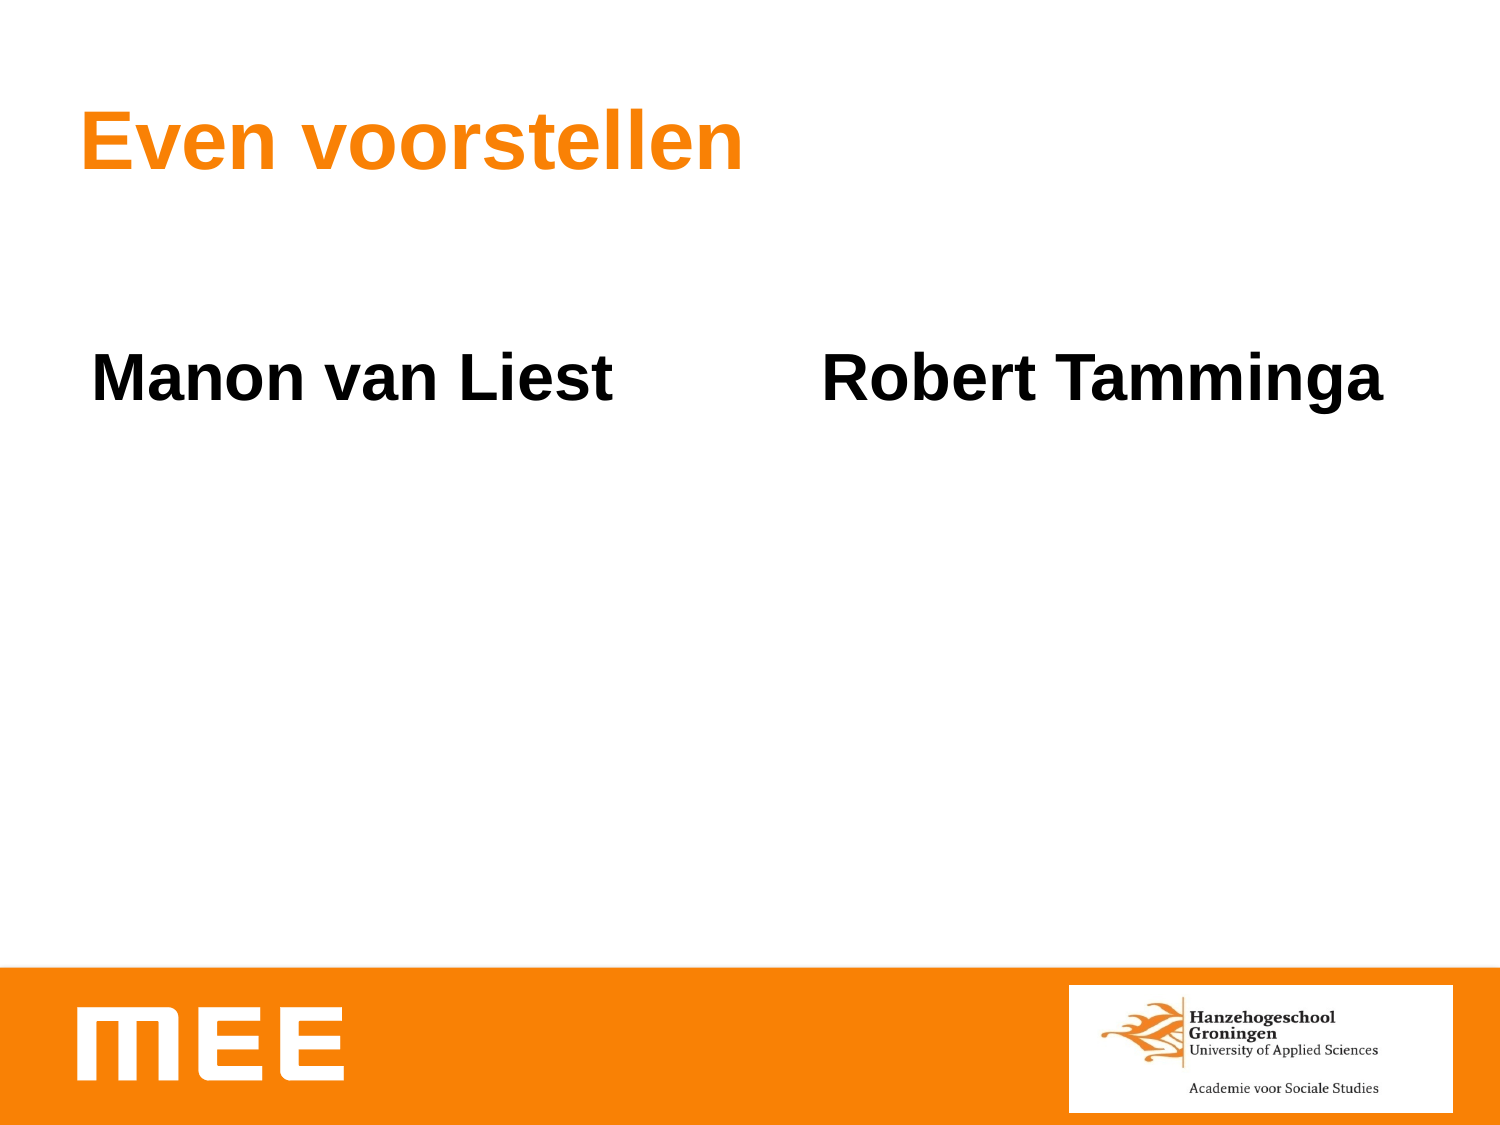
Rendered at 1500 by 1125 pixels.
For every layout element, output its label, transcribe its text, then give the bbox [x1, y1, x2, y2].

picture [1068, 984, 1453, 1113]
title Even voorstellen [64, 42, 1416, 231]
list Manon van Liest Robert Tamminga [76, 326, 1428, 1069]
